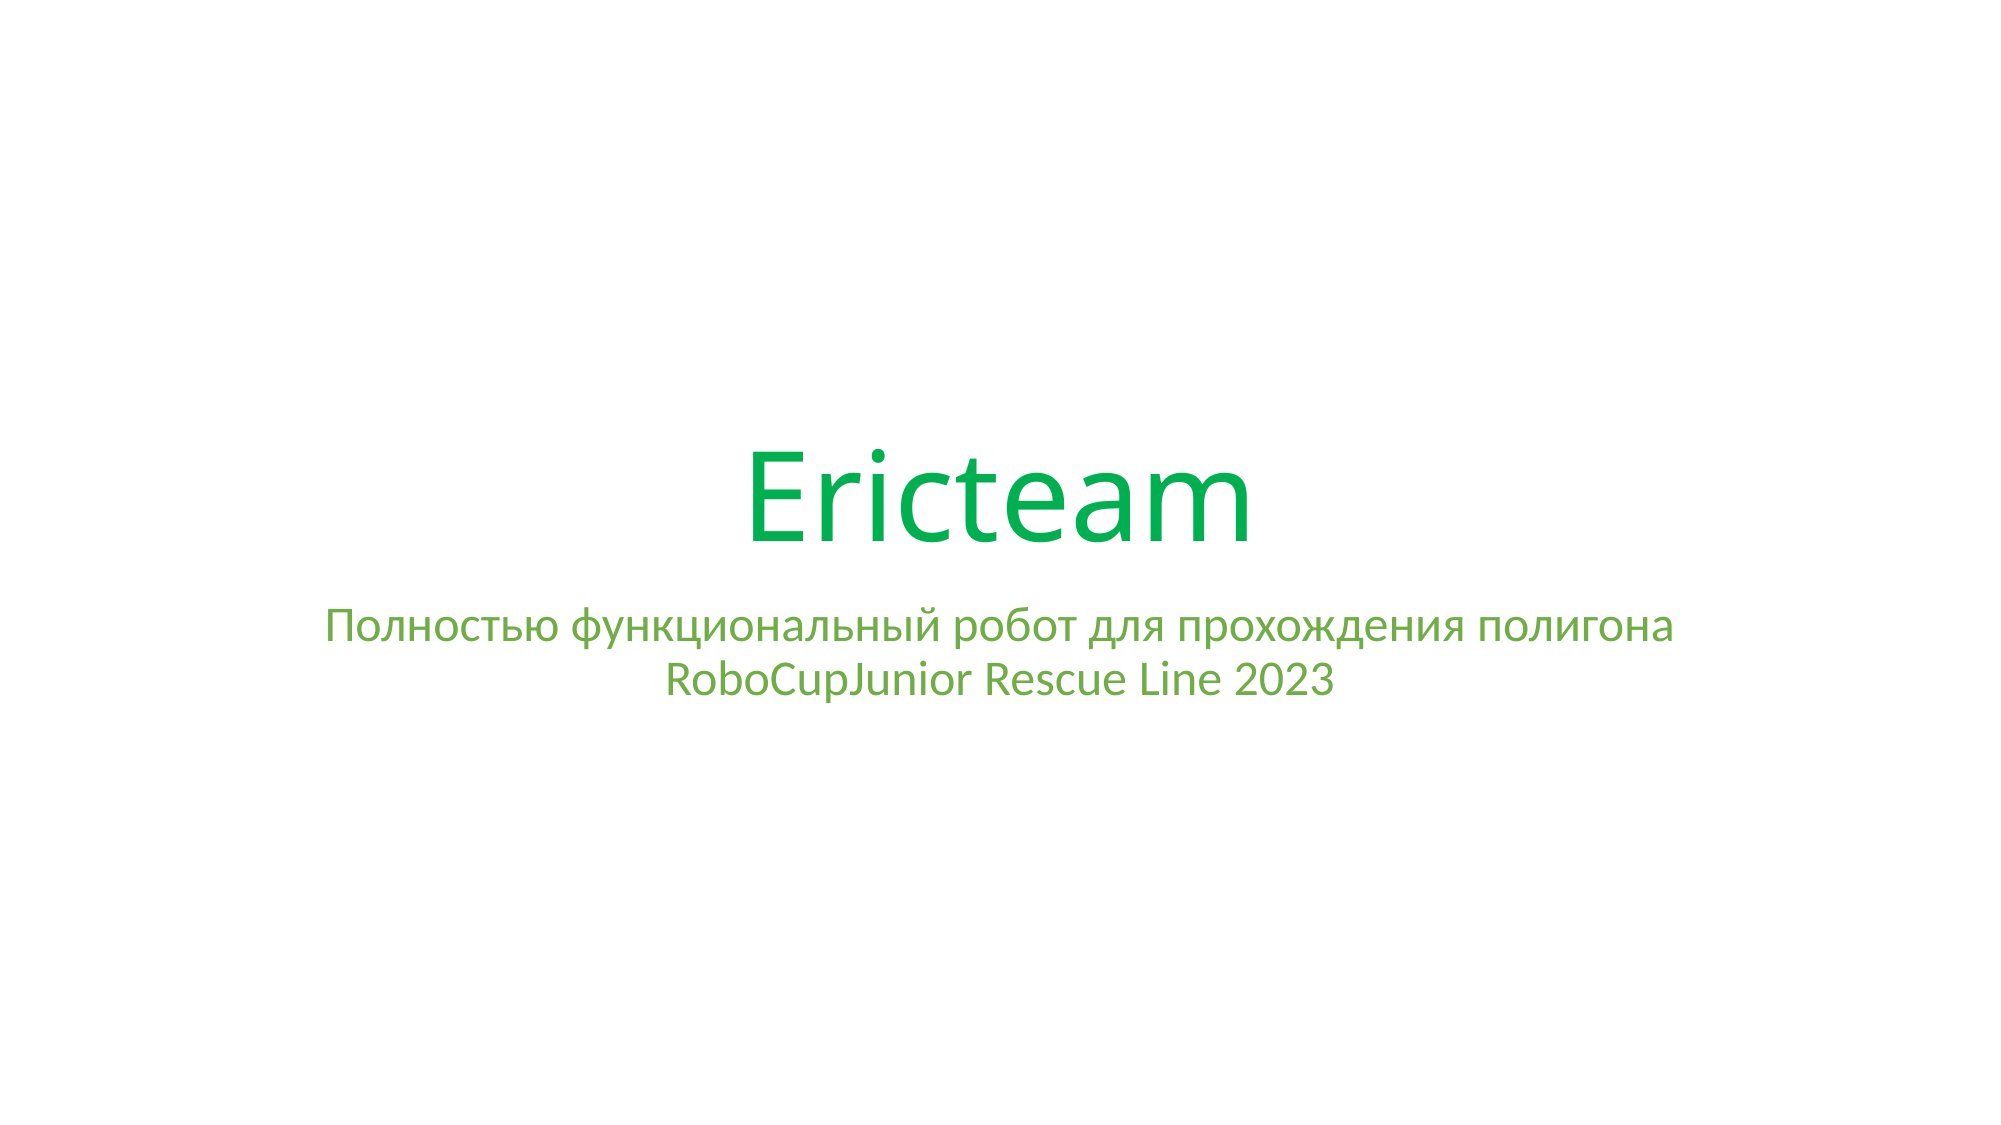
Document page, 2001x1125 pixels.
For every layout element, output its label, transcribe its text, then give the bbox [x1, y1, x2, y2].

title Ericteam [249, 184, 1750, 576]
subtitle Полностью функциональный робот для прохождения полигона RoboCupJunior Rescue Line 2023 [249, 590, 1750, 863]
